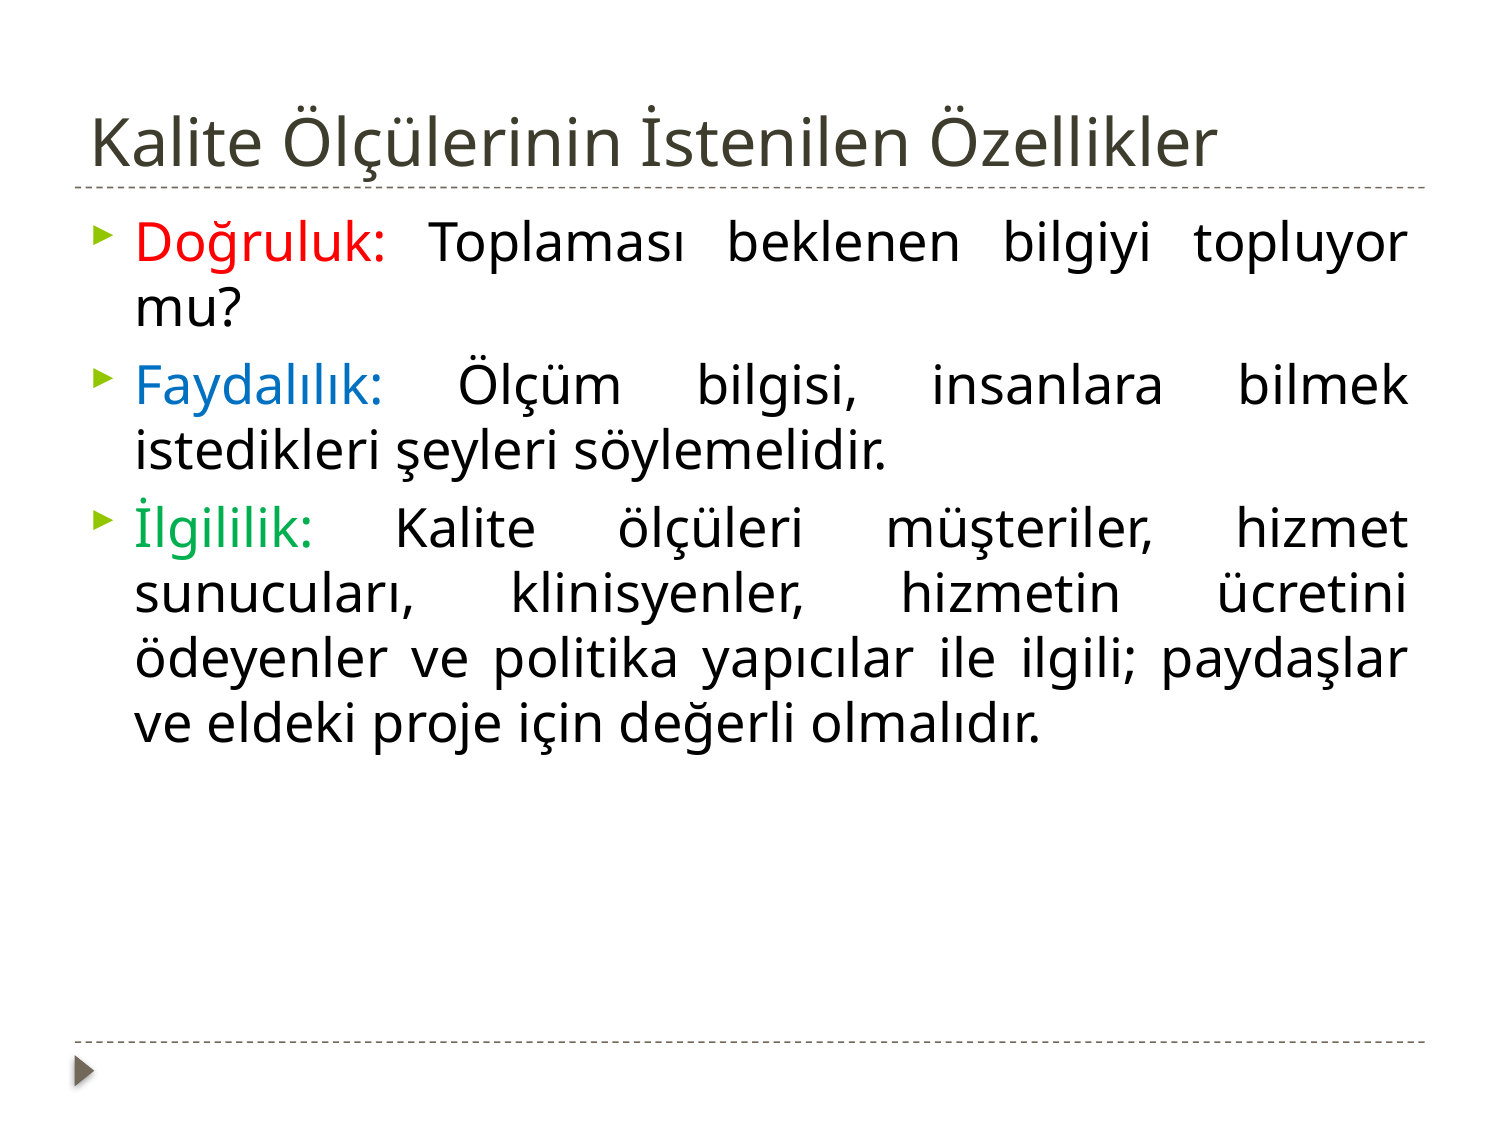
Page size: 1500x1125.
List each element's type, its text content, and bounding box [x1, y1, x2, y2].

list Doğruluk: Toplaması beklenen bilgiyi topluyor mu? Faydalılık: Ölçüm bilgisi, insanlara bilmek istedikleri şeyleri söylemelidir. İlgililik: Kalite ölçüleri müşteriler, hizmet sunucuları, klinisyenler, hizmetin ücretini ödeyenler ve politika yapıcılar ile ilgili; paydaşlar ve eldeki proje için değerli olmalıdır. [75, 200, 1425, 1010]
title Kalite Ölçülerinin İstenilen Özellikler [75, 24, 1425, 188]
